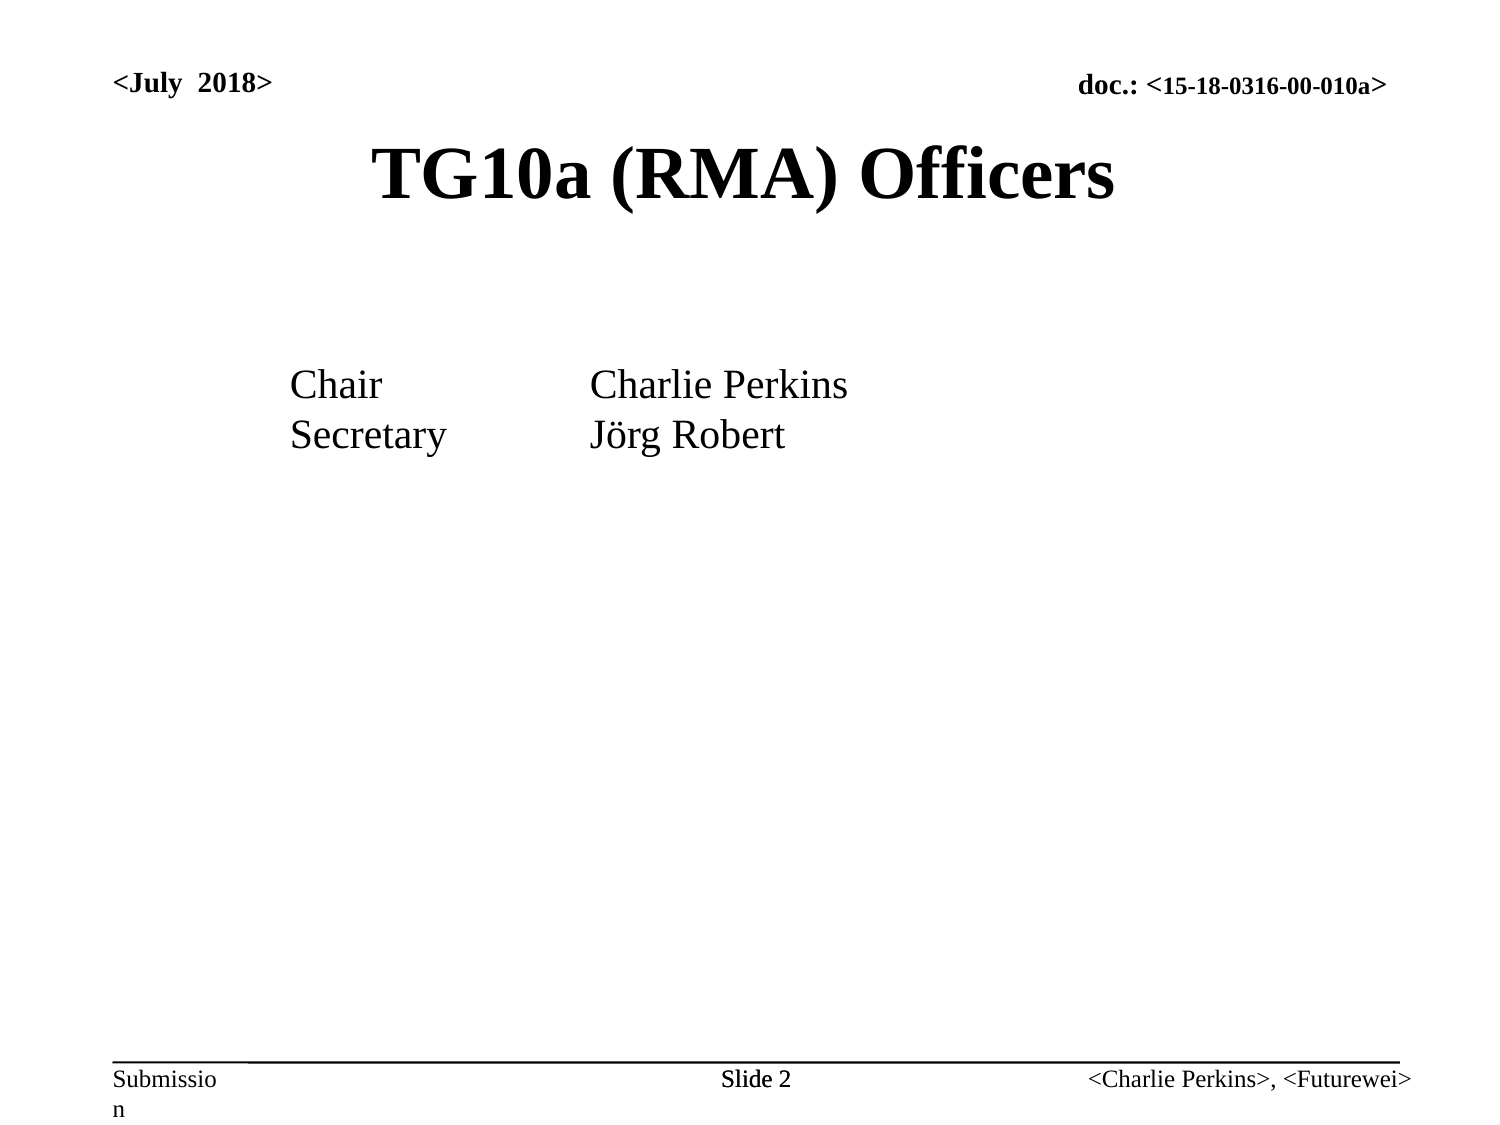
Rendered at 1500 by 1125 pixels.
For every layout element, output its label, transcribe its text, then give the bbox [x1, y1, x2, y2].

footer <Charlie Perkins>, <Futurewei> [899, 1061, 1413, 1093]
text_box [24, 275, 1475, 1050]
text_box Slide 2 [675, 1062, 838, 1093]
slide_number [112, 62, 376, 87]
text_box Chair Charlie Perkins Secretary Jörg Robert [275, 349, 988, 465]
title TG10a (RMA) Officers [87, 87, 1400, 250]
